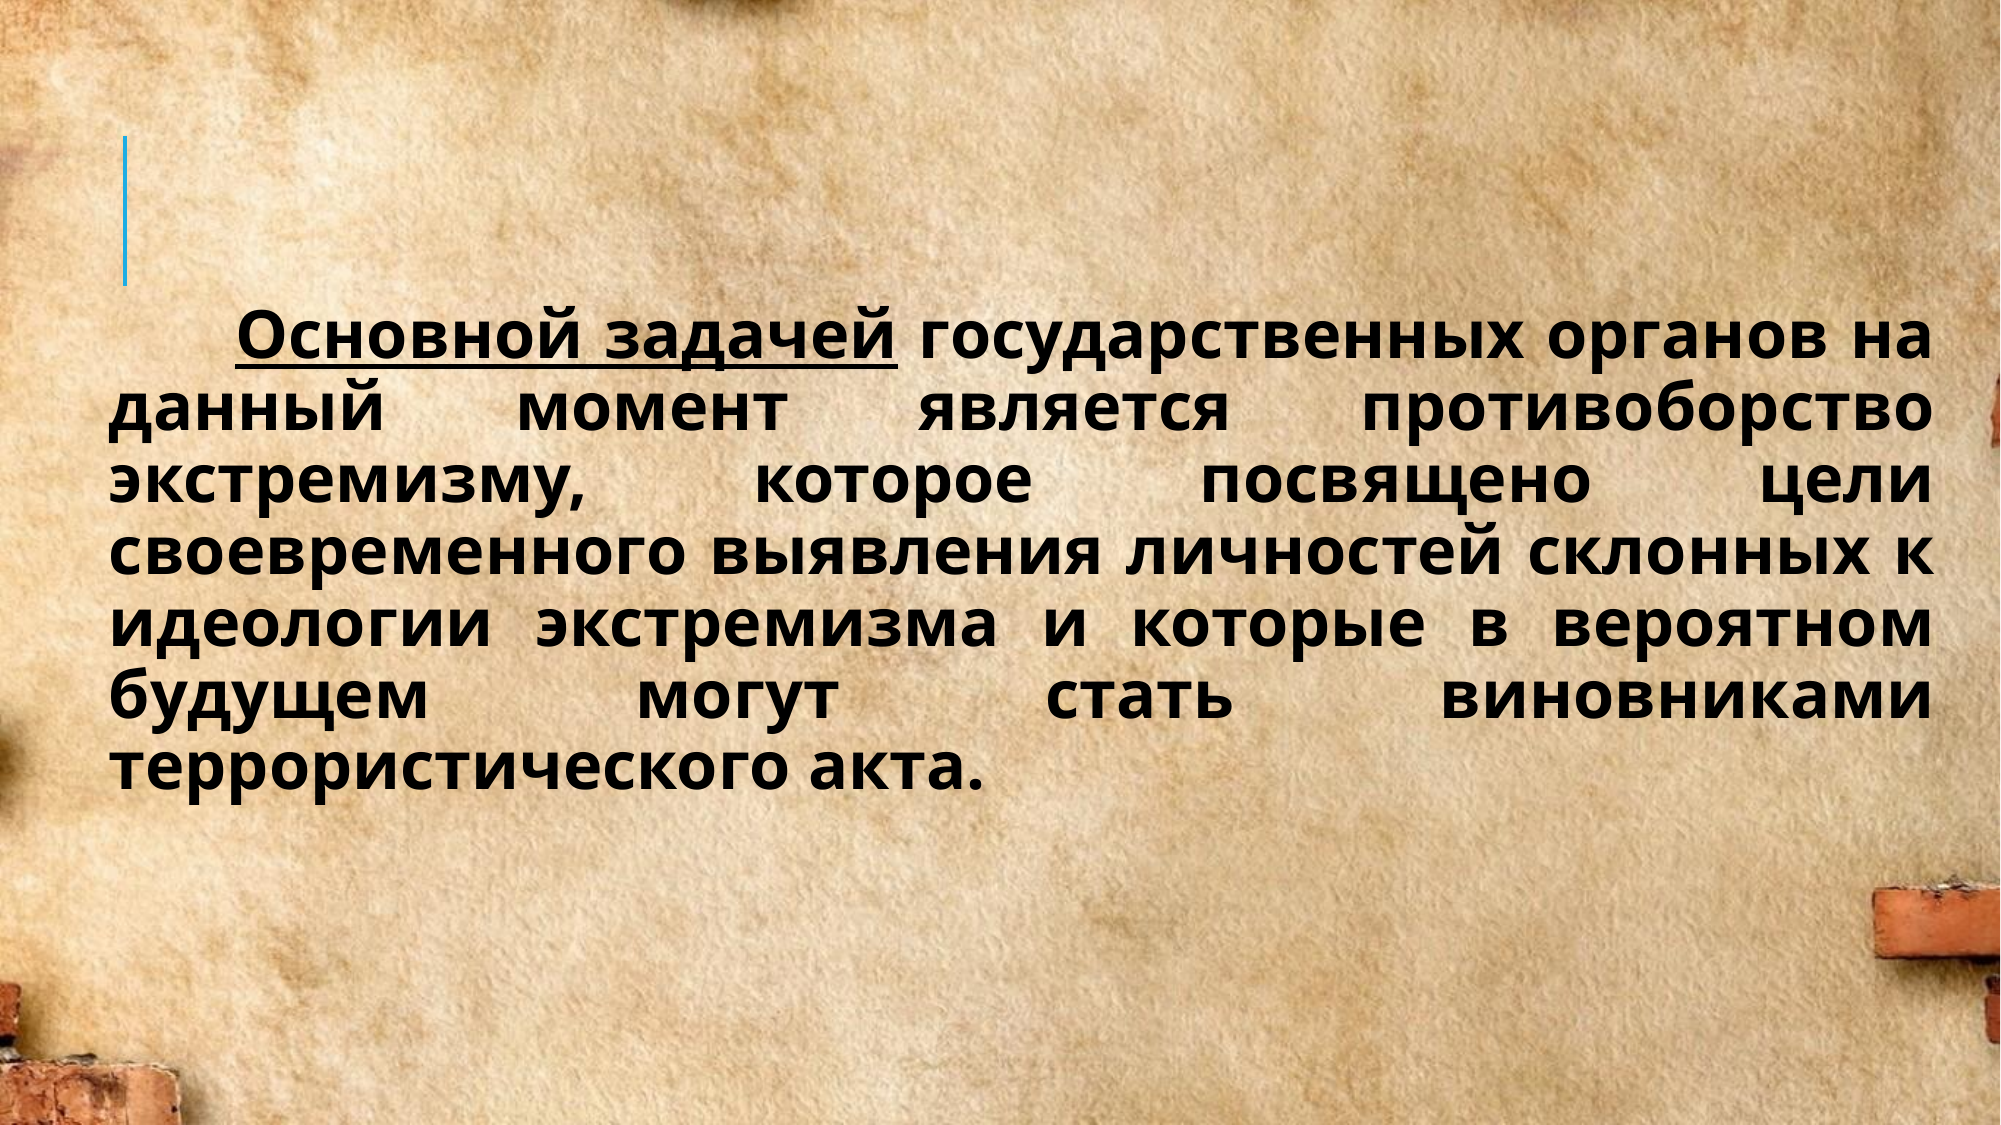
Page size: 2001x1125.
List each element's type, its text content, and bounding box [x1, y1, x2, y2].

picture [0, 0, 2001, 1125]
list Основной задачей государственных органов на данный момент является противоборство экстремизму, которое посвящено цели своевременного выявления личностей склонных к идеологии экстремизма и которые в вероятном будущем могут стать виновниками террористического акта. [101, 57, 1943, 1035]
